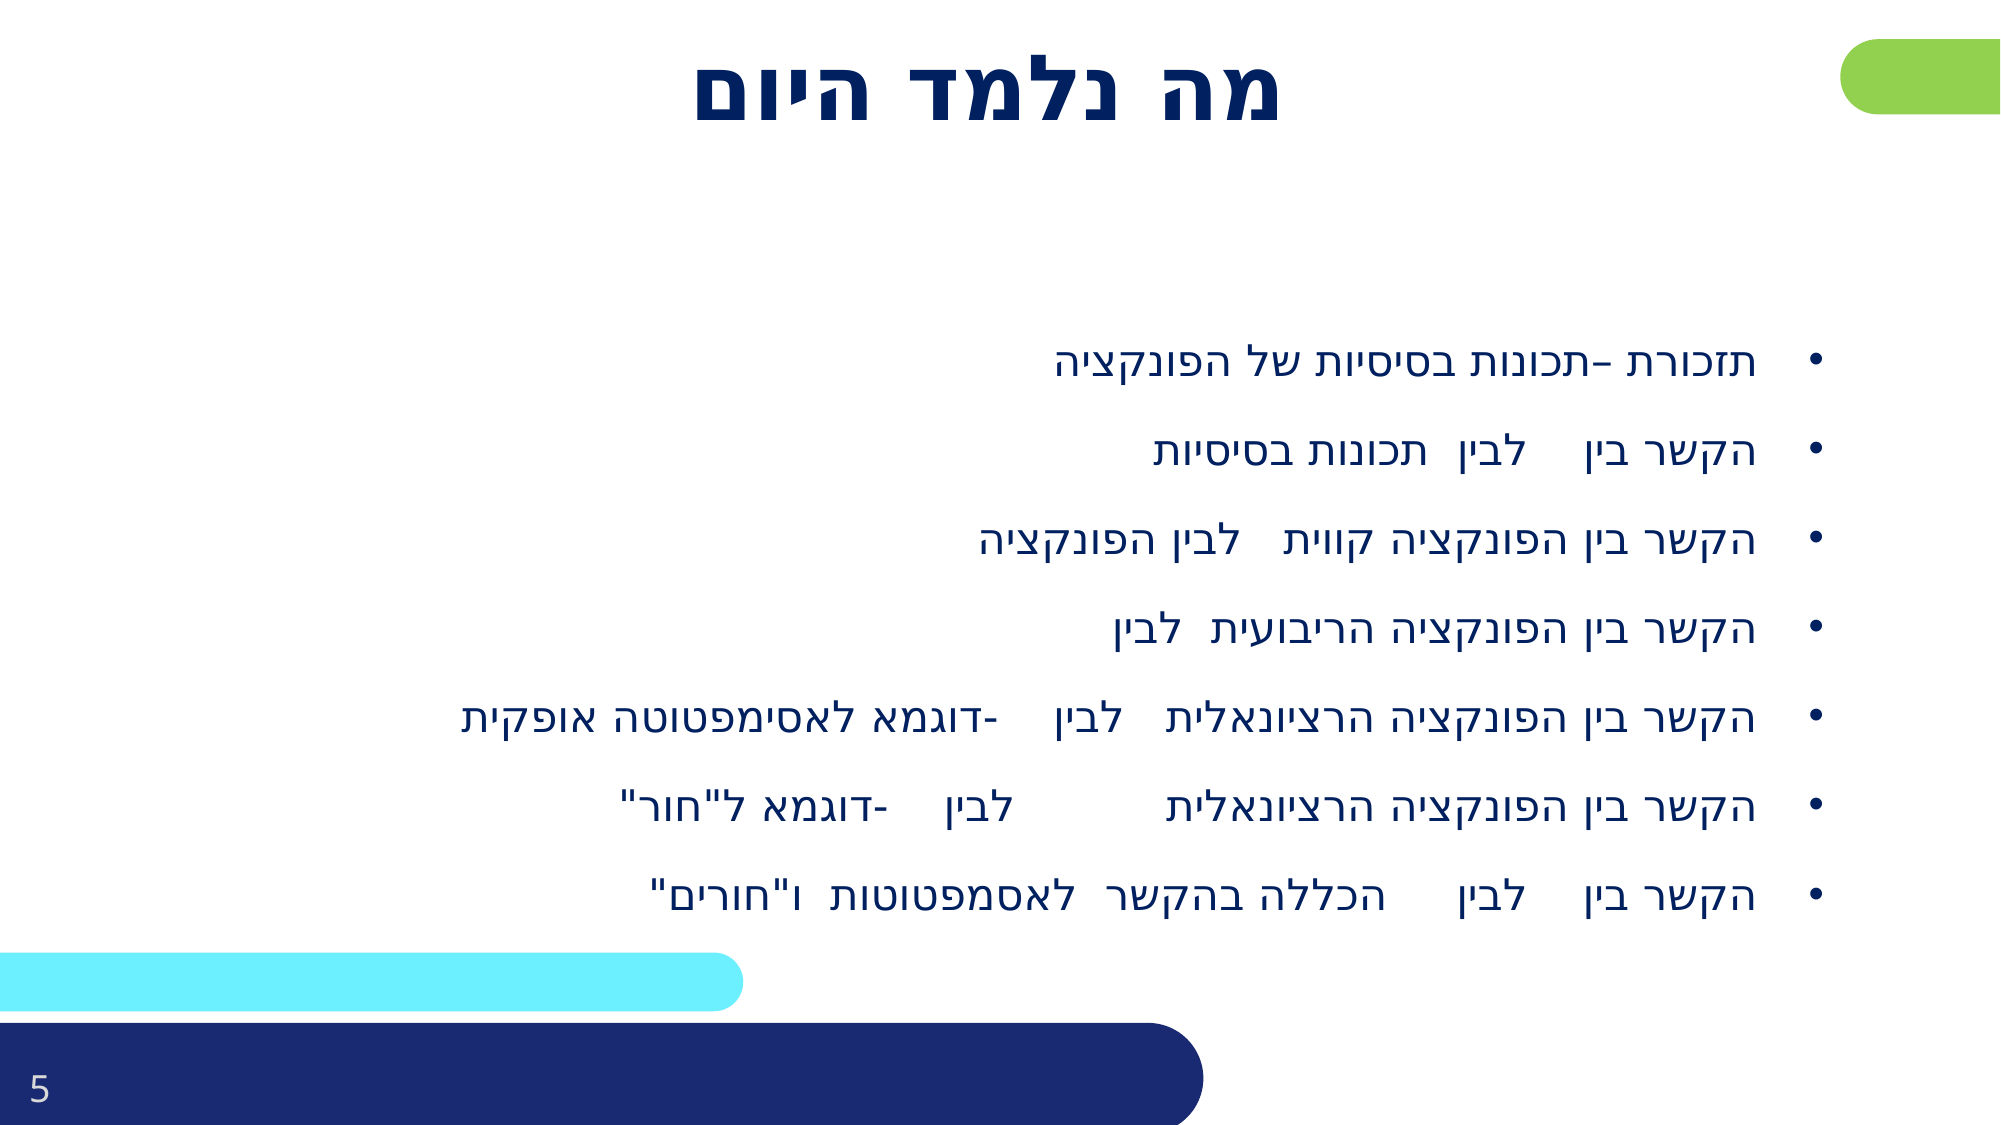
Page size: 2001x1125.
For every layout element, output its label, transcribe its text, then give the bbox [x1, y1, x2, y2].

title מה נלמד היום [168, 24, 1776, 144]
